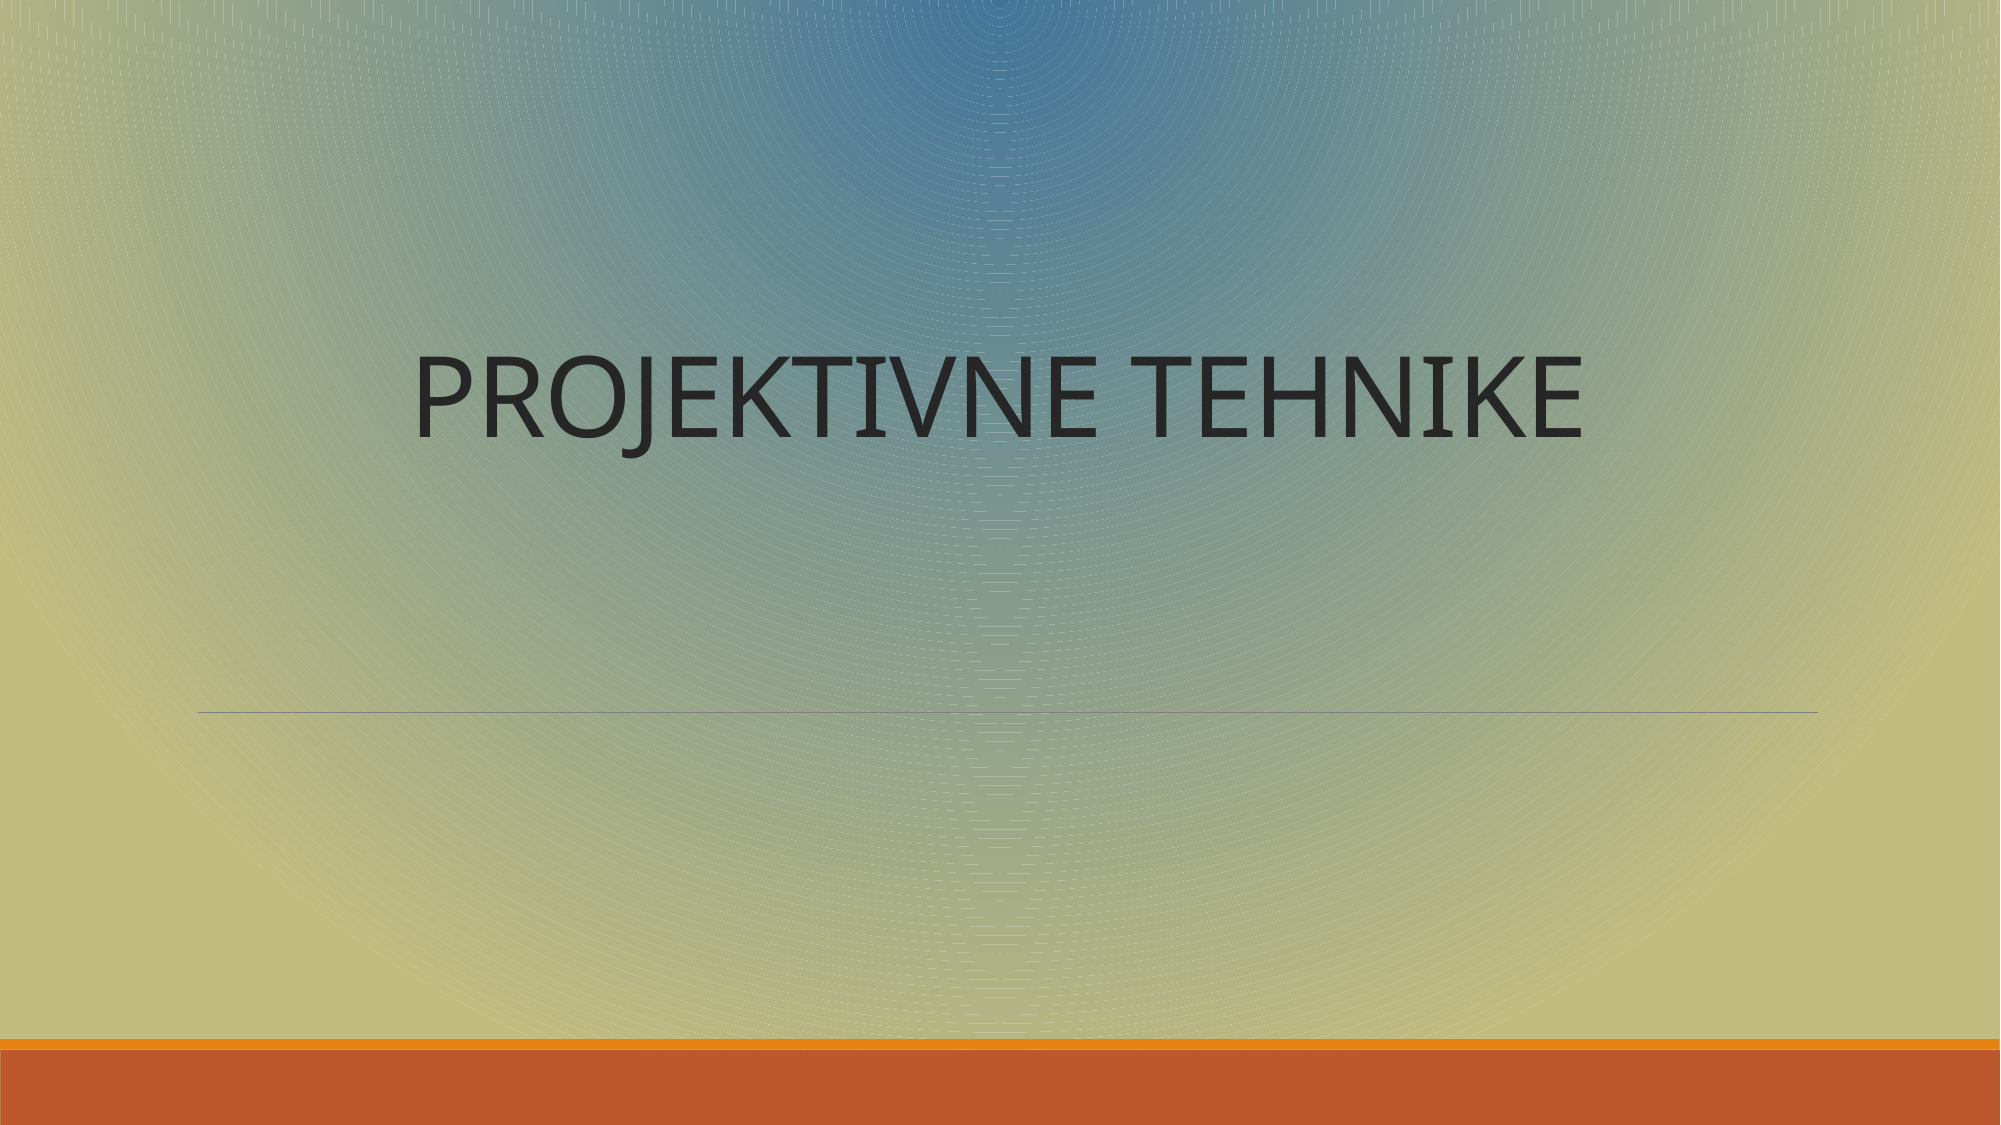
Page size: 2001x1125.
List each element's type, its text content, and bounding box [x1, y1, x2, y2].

title PROJEKTIVNE TEHNIKE [136, 124, 1862, 468]
